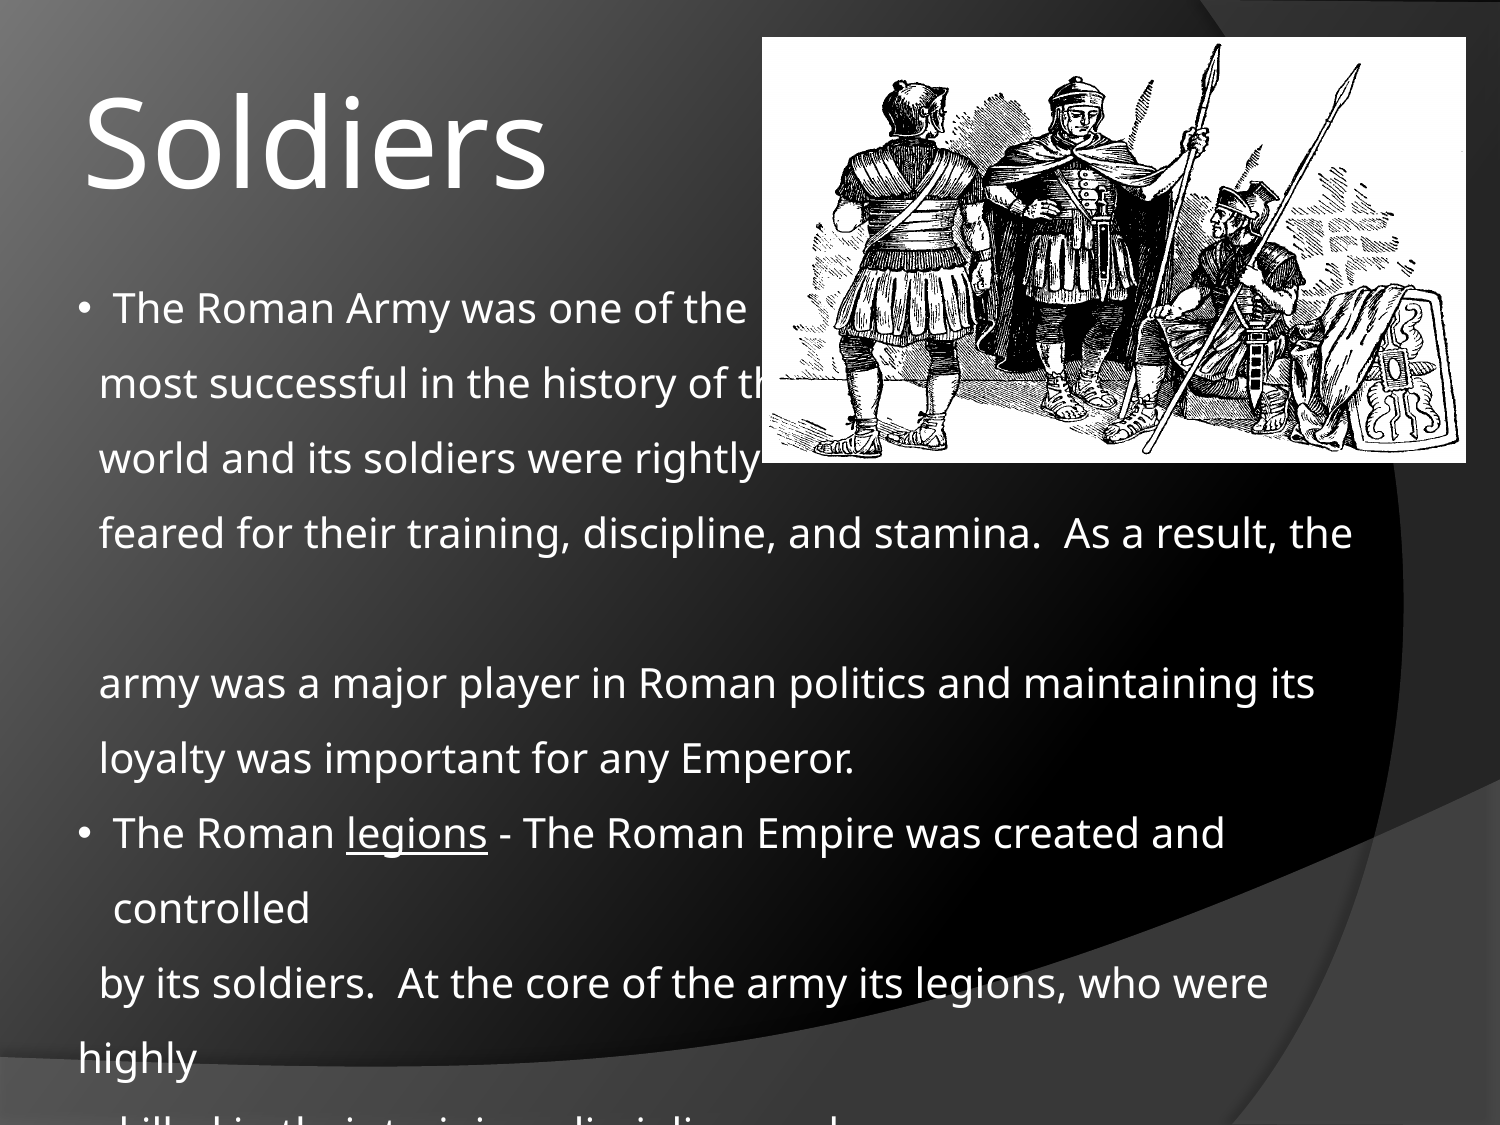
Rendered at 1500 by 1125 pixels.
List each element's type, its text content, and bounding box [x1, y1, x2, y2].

picture [762, 37, 1467, 463]
text_box The Roman Army was one of the most successful in the history of the world and its soldiers were rightly feared for their training, discipline, and stamina. As a result, the army was a major player in Roman politics and maintaining its loyalty was important for any Emperor. The Roman legions - The Roman Empire was created and controlled by its soldiers. At the core of the army its legions, who were highly skilled in their training, discipline, and ________________. [62, 249, 1375, 1125]
title Soldiers [74, 44, 753, 233]
